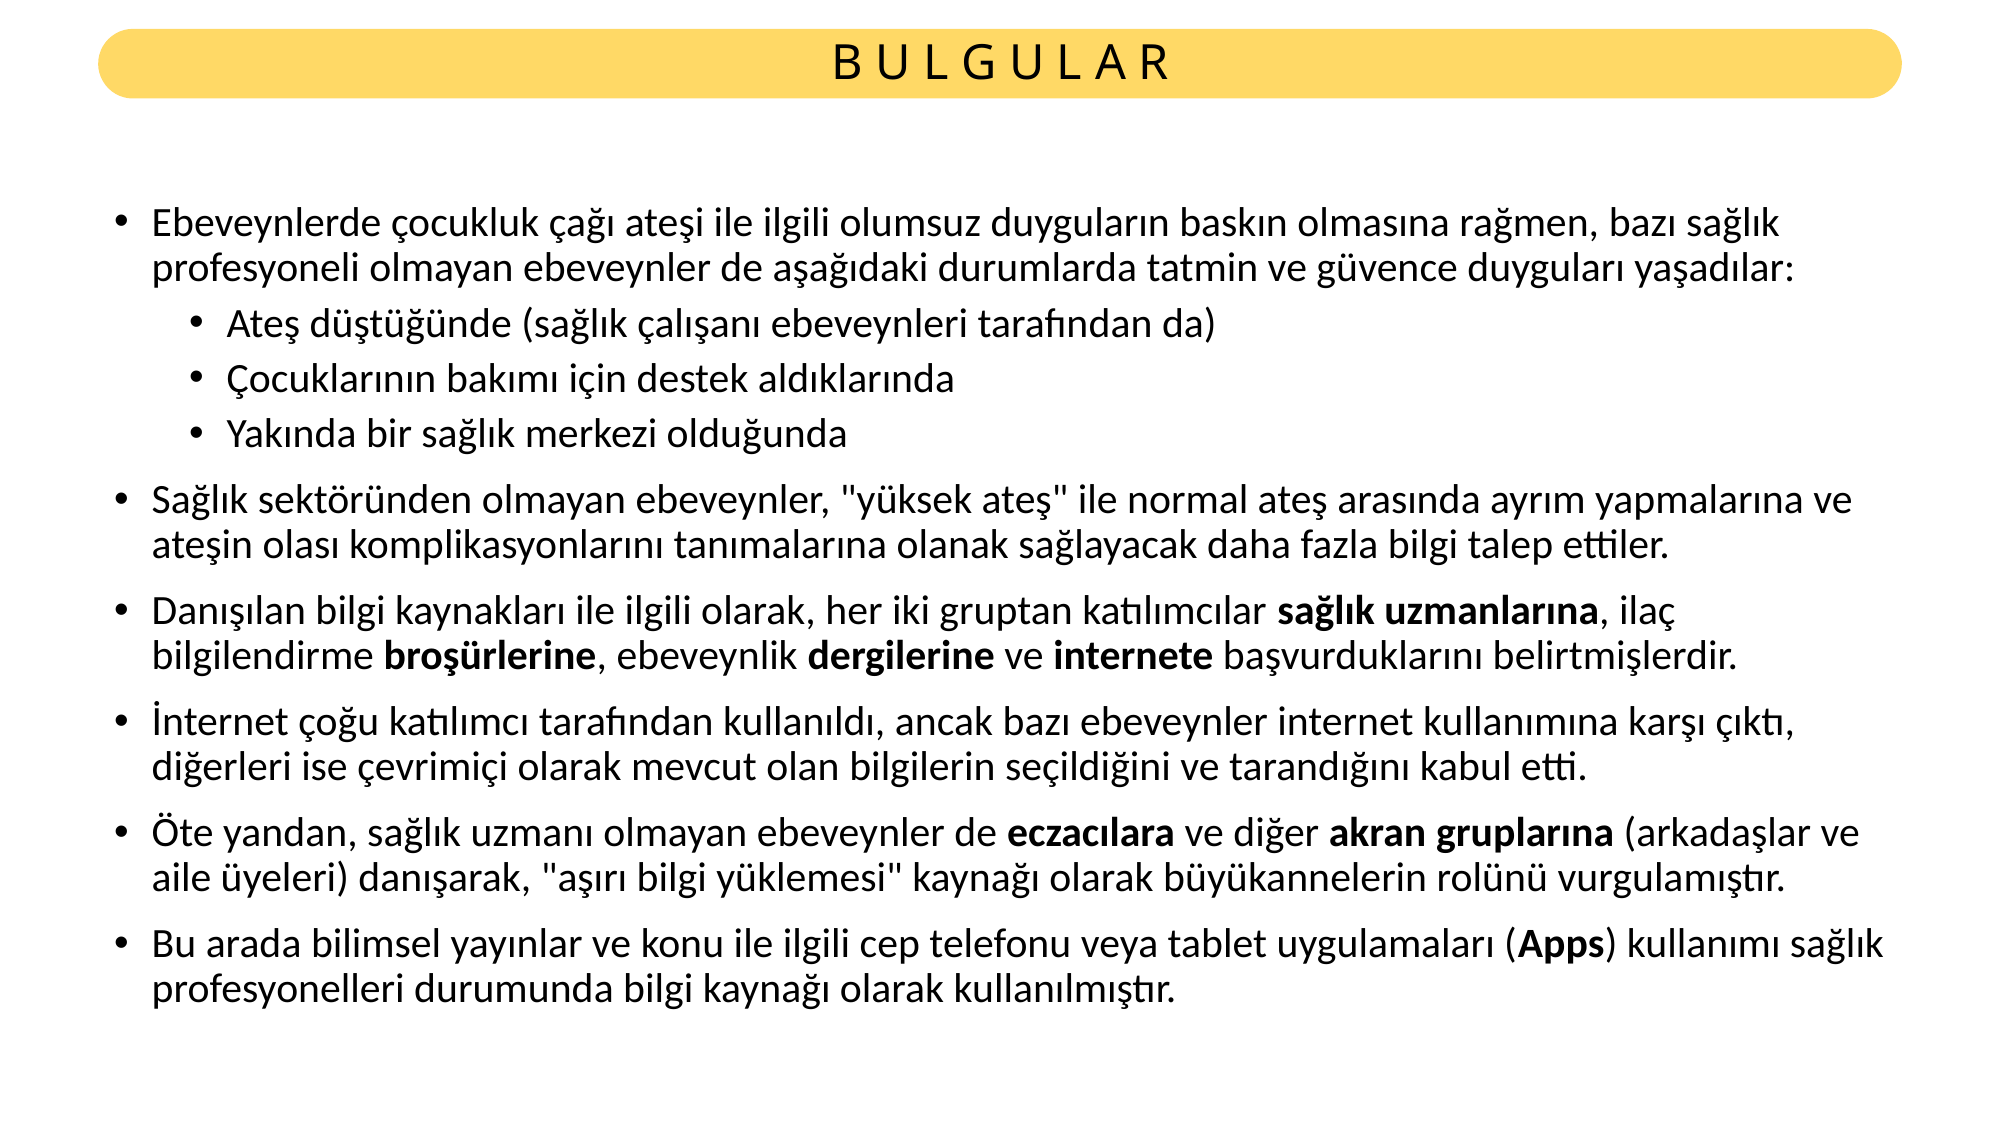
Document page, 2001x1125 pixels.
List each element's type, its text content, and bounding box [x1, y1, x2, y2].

title B U L G U L A R [99, 29, 1901, 98]
list Ebeveynlerde çocukluk çağı ateşi ile ilgili olumsuz duyguların baskın olmasına rağmen, bazı sağlık profesyoneli olmayan ebeveynler de aşağıdaki durumlarda tatmin ve güvence duyguları yaşadılar: Ateş düştüğünde (sağlık çalışanı ebeveynleri tarafından da) Çocuklarının bakımı için destek aldıklarında Yakında bir sağlık merkezi olduğunda Sağlık sektöründen olmayan ebeveynler, "yüksek ateş" ile normal ateş arasında ayrım yapmalarına ve ateşin olası komplikasyonlarını tanımalarına olanak sağlayacak daha fazla bilgi talep ettiler. Danışılan bilgi kaynakları ile ilgili olarak, her iki gruptan katılımcılar sağlık uzmanlarına, ilaç bilgilendirme broşürlerine, ebeveynlik dergilerine ve internete başvurduklarını belirtmişlerdir. İnternet çoğu katılımcı tarafından kullanıldı, ancak bazı ebeveynler internet kullanımına karşı çıktı, diğerleri ise çevrimiçi olarak mevcut olan bilgilerin seçildiğini ve tarandığını kabul etti. Öte yandan, sağlık uzmanı olmayan ebeveynler de eczacılara ve diğer akran gruplarına (arkadaşlar ve aile üyeleri) danışarak, "aşırı bilgi yüklemesi" kaynağı olarak büyükannelerin rolünü vurgulamıştır. Bu arada bilimsel yayınlar ve konu ile ilgili cep telefonu veya tablet uygulamaları (Apps) kullanımı sağlık profesyonelleri durumunda bilgi kaynağı olarak kullanılmıştır. [99, 193, 1901, 1096]
